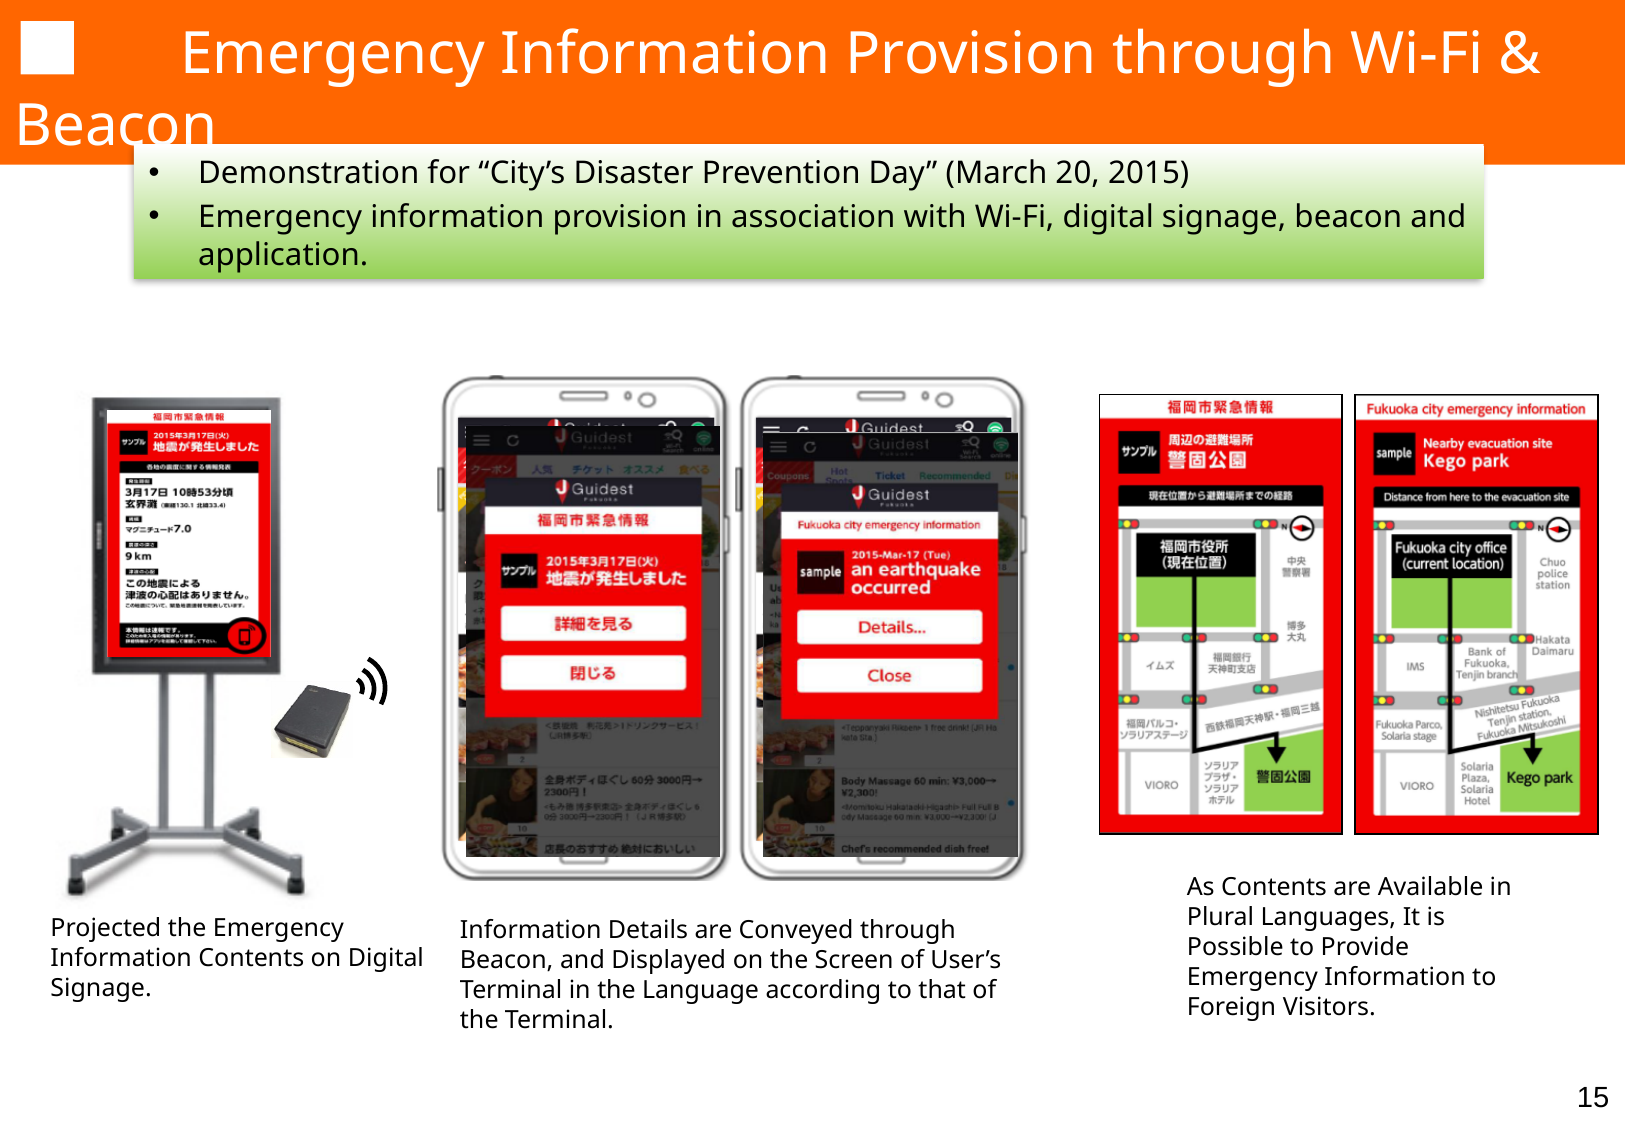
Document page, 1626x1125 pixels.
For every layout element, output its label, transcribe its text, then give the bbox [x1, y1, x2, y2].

picture [434, 373, 1033, 881]
slide_number 14 [1245, 1070, 1625, 1125]
text_box Information Details are Conveyed through Beacon, and Displayed on the Screen of User’s Terminal in the Language according to that of the Terminal. [442, 905, 1039, 1004]
picture [1355, 395, 1598, 834]
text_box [319, 654, 385, 724]
text_box Demonstration for “City’s Disaster Prevention Day” (March 20, 2015) Emergency information provision in association with Wi-Fi, digital signage, beacon and application. [133, 144, 1484, 279]
text_box ■ Emergency Information Provision through Wi-Fi & Beacon [0, 0, 1625, 165]
picture [1099, 395, 1342, 834]
picture [50, 383, 353, 909]
text_box Projected the Emergency Information Contents on Digital Signage. [32, 903, 443, 974]
text_box As Contents are Available in Plural Languages, It is Possible to Provide Emergency Information to Foreign Visitors. [1169, 861, 1563, 933]
